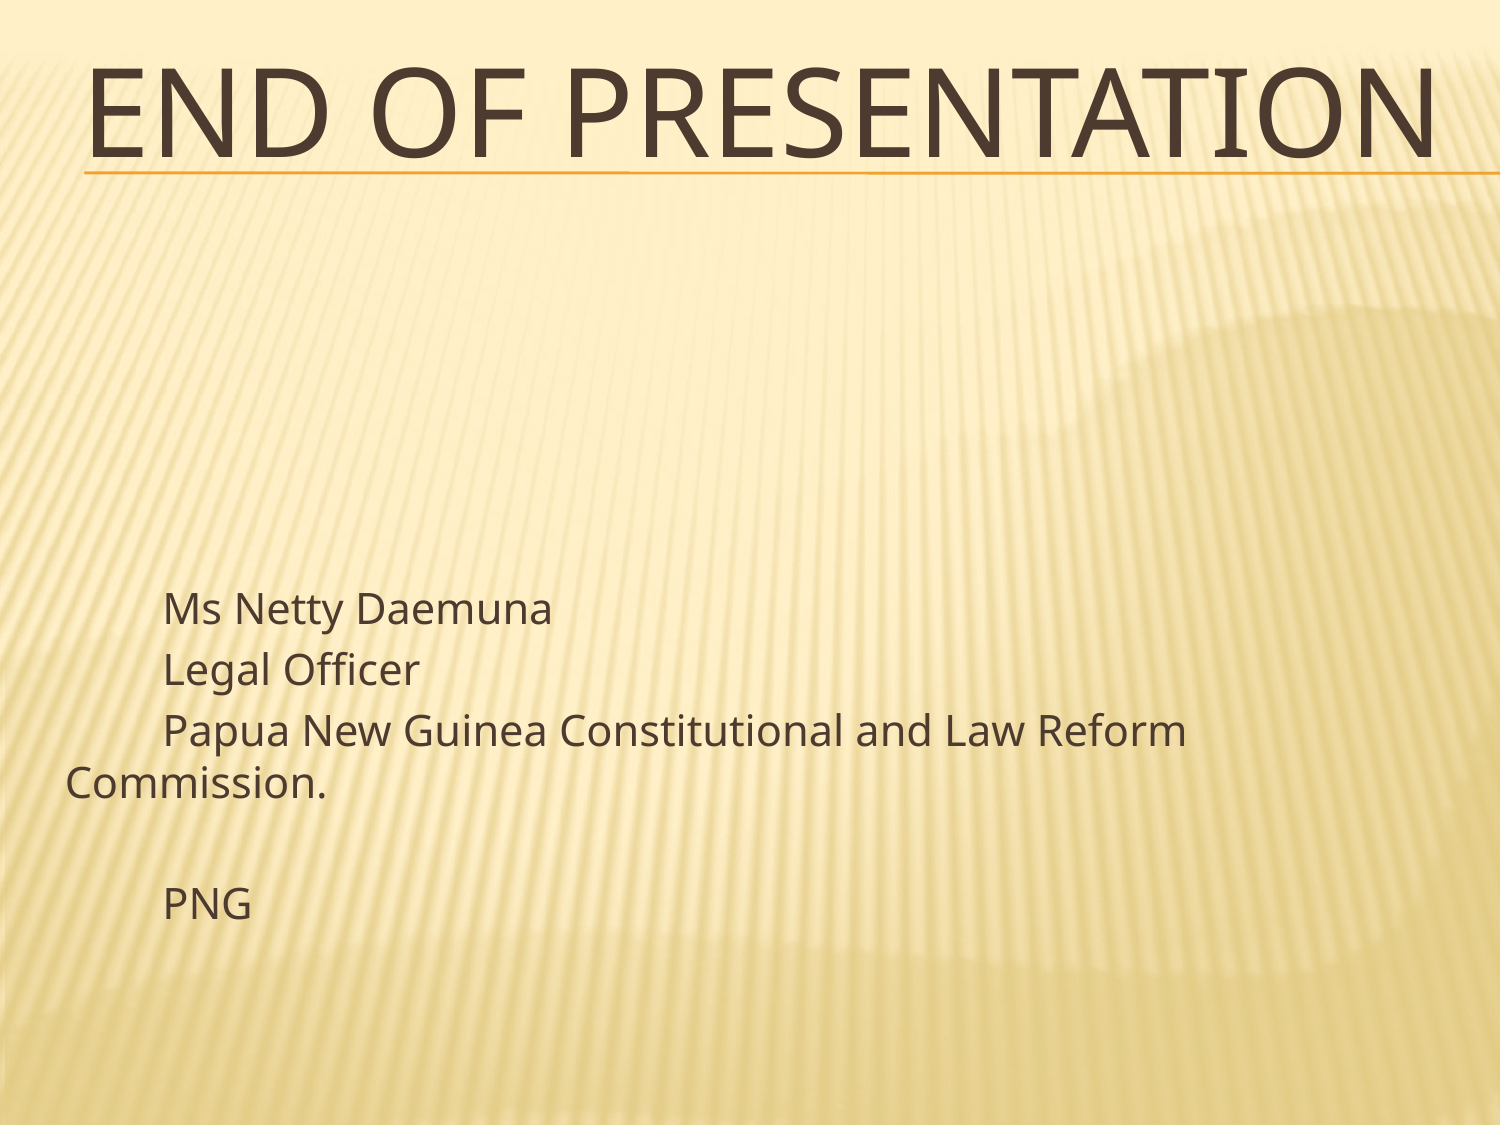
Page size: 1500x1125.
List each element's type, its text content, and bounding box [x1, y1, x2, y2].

title End of Presentation [50, 19, 1475, 197]
list Ms Netty Daemuna Legal Officer Papua New Guinea Constitutional and Law Reform Commission. PNG [50, 574, 1475, 941]
